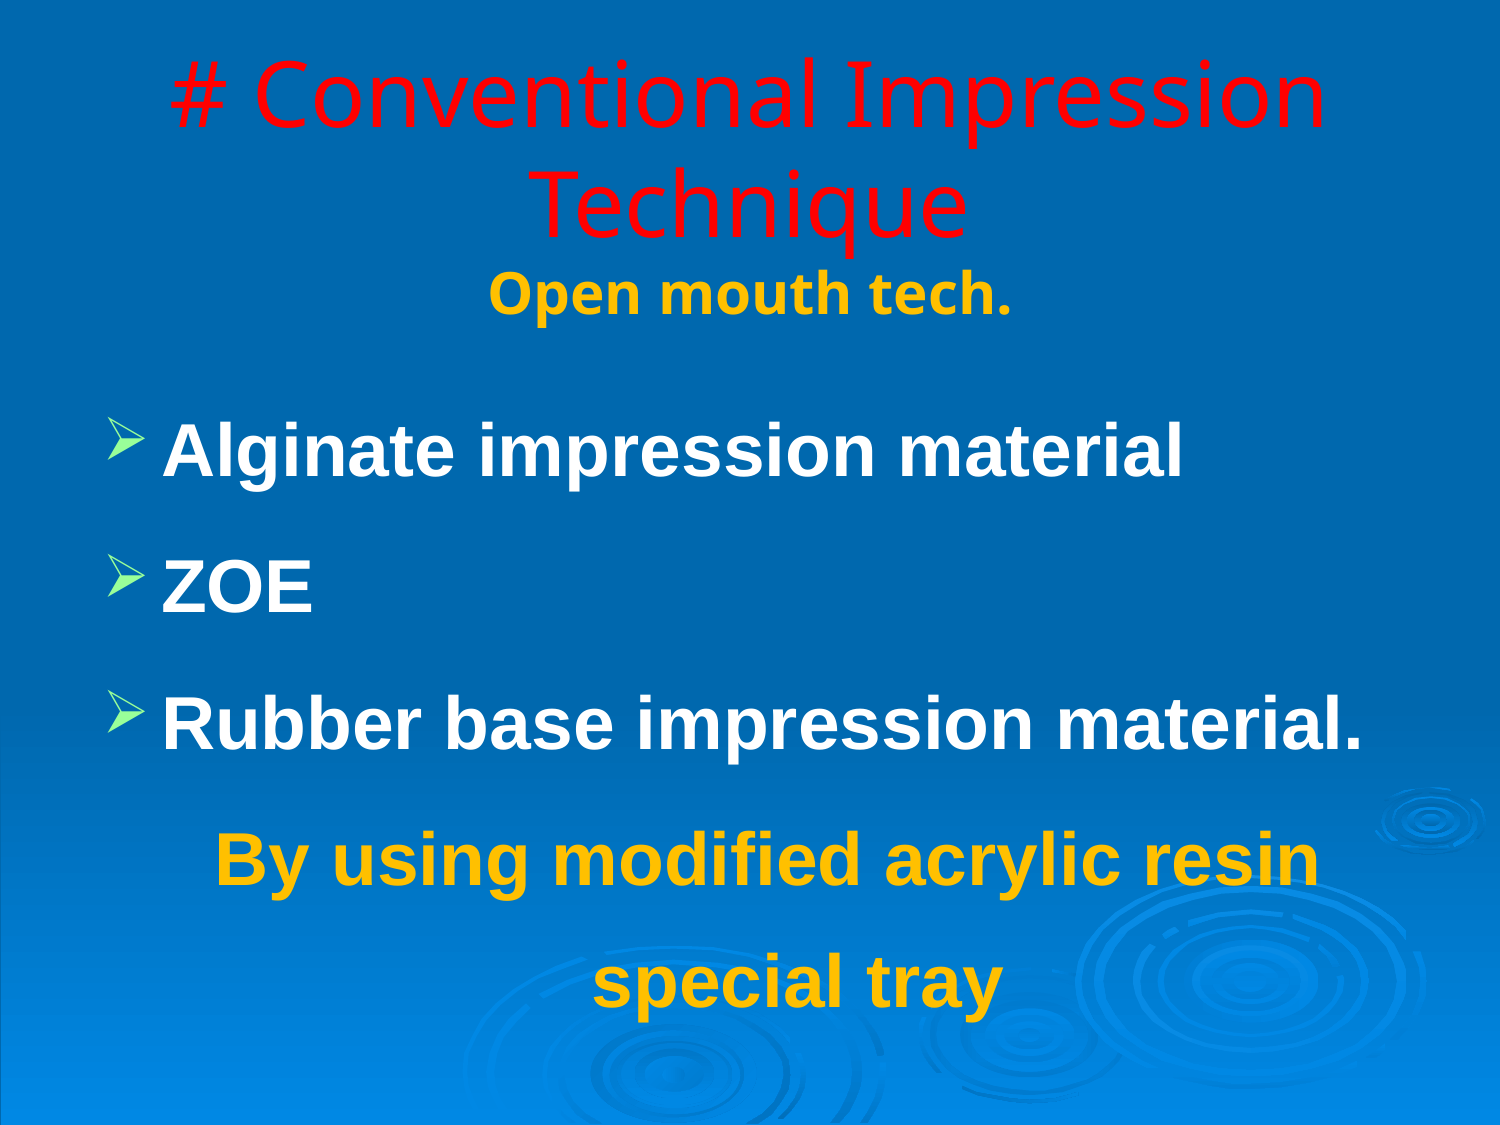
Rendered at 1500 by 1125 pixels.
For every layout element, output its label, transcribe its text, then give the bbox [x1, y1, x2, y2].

list Alginate impression material ZOE Rubber base impression material. By using modified acrylic resin special tray [87, 362, 1451, 826]
title # Conventional Impression Technique Open mouth tech. [74, 87, 1426, 276]
